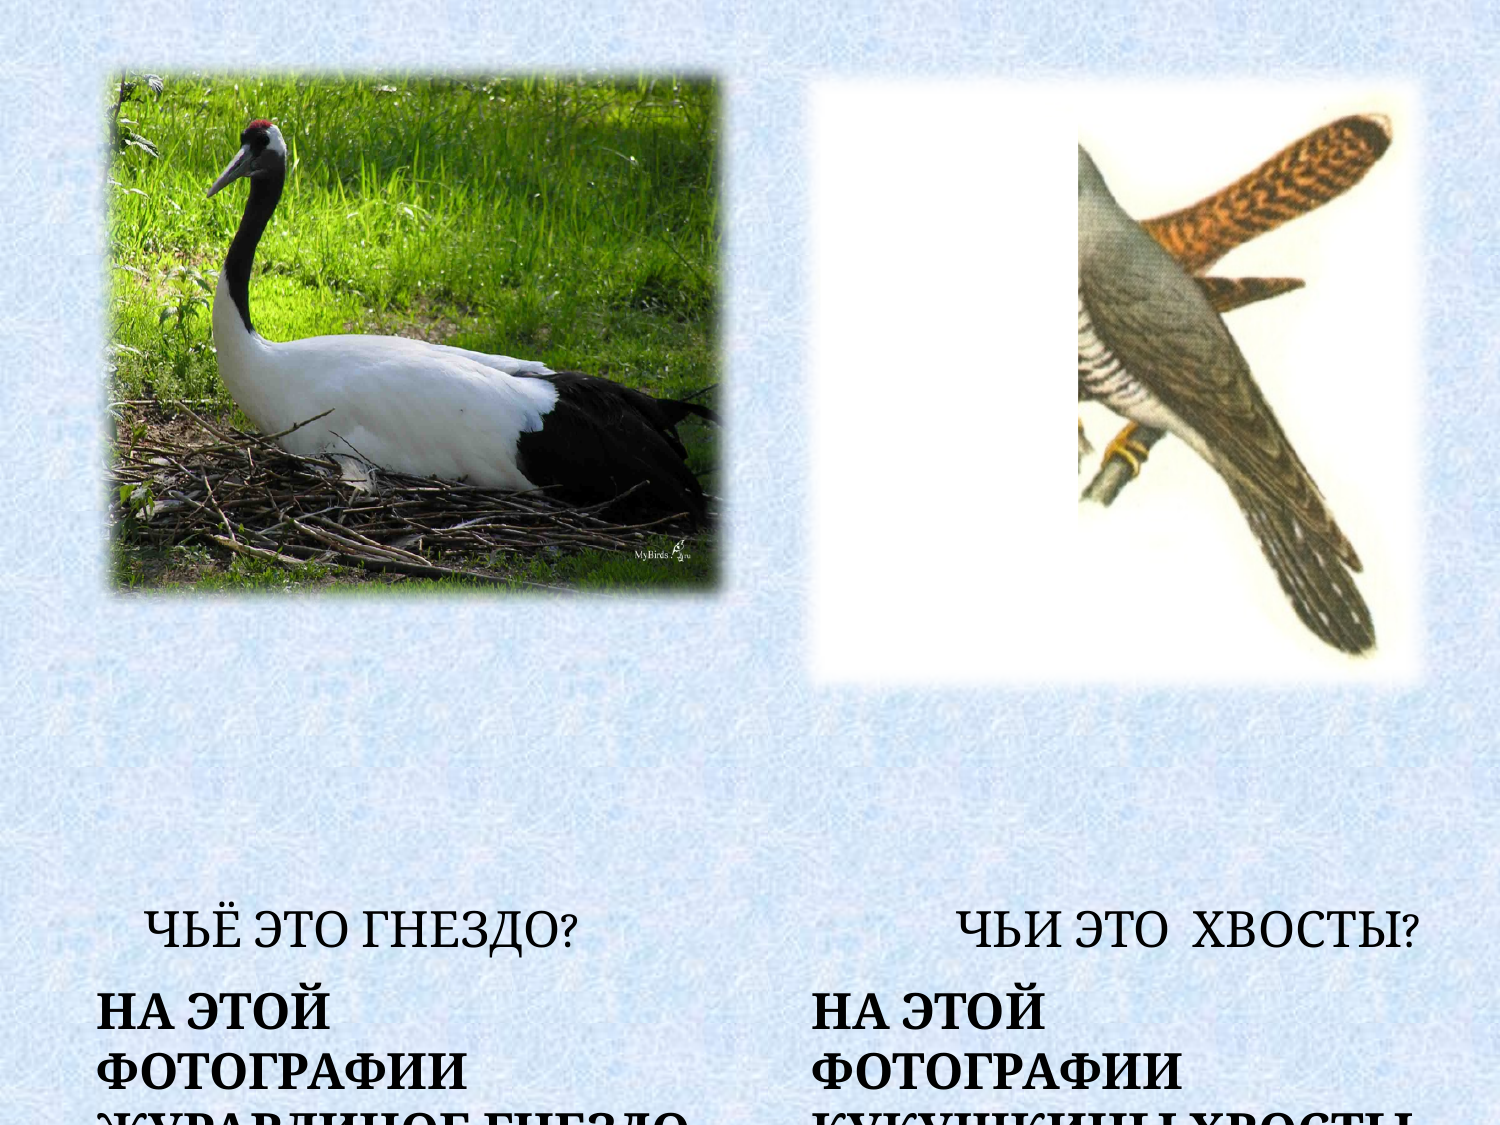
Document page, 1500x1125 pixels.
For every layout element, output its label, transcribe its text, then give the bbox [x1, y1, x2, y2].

text_box НА ЭТОЙ ФОТОГРАФИИ КУКУШКИНЫ ХВОСТЫ. [796, 972, 1442, 1125]
text_box ЧЬЁ ЭТО ГНЕЗДО? ЧЬИ ЭТО ХВОСТЫ? [128, 890, 1442, 966]
text_box НА ЭТОЙ ФОТОГРАФИИ ЖУРАВЛИНОЕ ГНЕЗДО. [81, 972, 727, 1125]
picture [0, 0, 1500, 1125]
